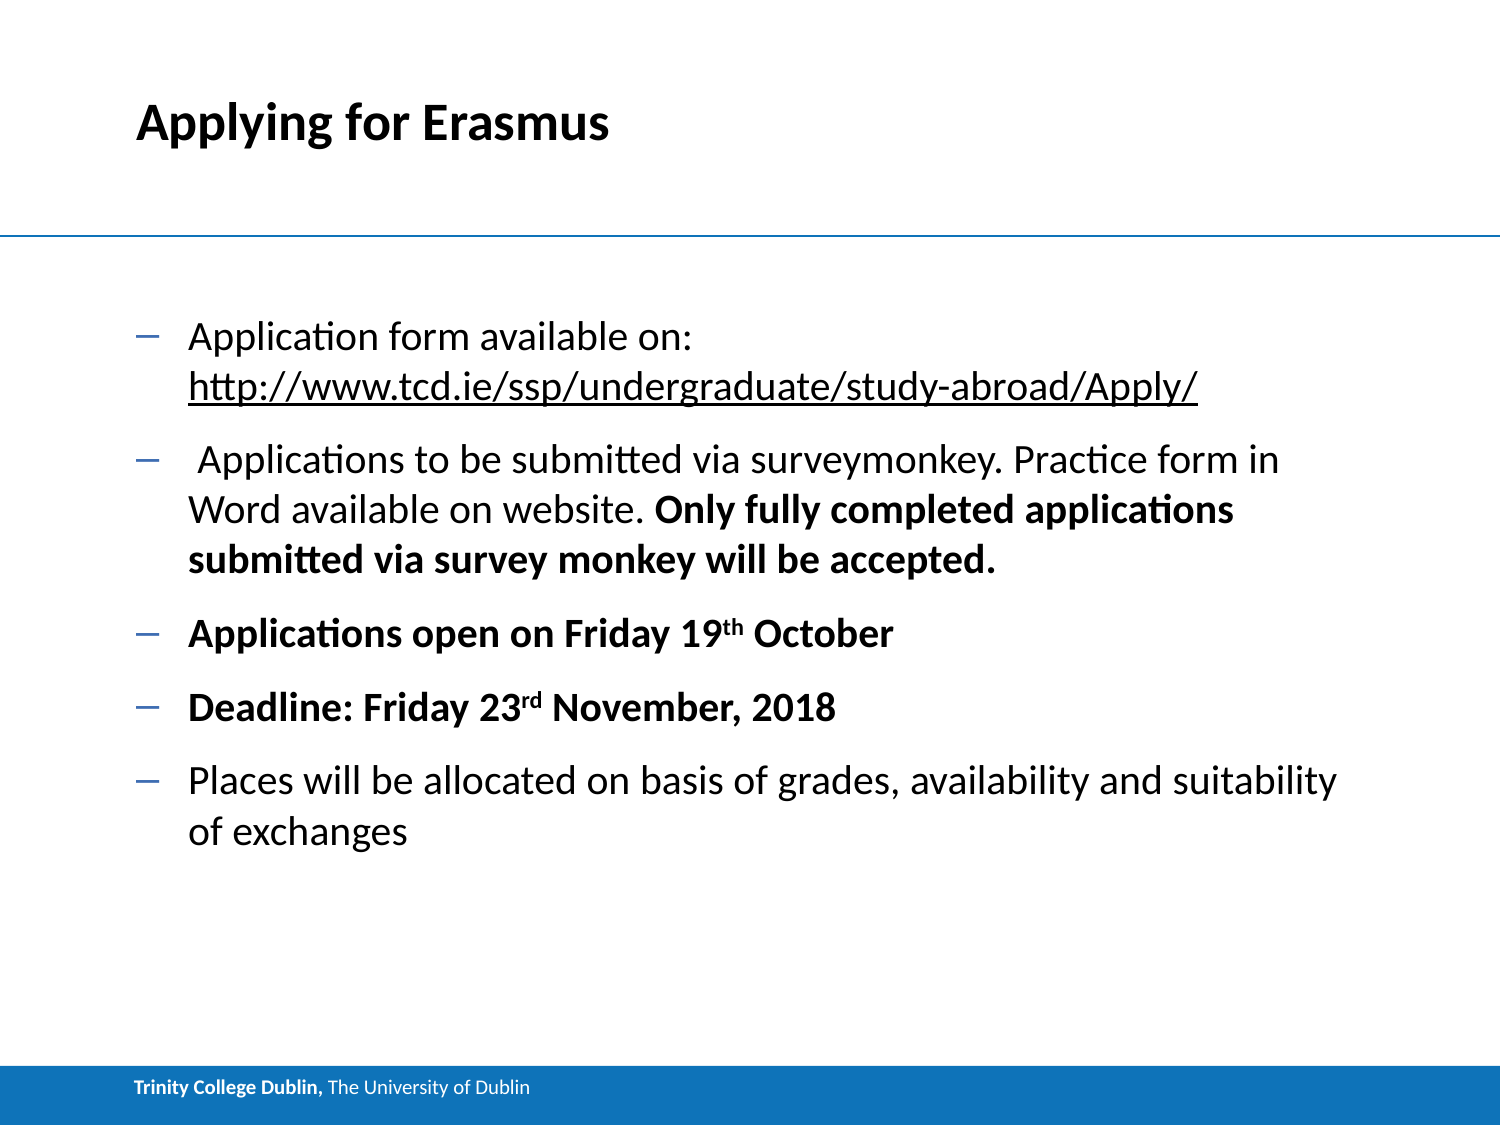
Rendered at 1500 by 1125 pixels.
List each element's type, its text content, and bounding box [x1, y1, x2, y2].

list Application form available on: http://www.tcd.ie/ssp/undergraduate/study-abroad/Apply/ Applications to be submitted via surveymonkey. Practice form in Word available on website. Only fully completed applications submitted via survey monkey will be accepted. Applications open on Friday 19th October Deadline: Friday 23rd November, 2018 Places will be allocated on basis of grades, availability and suitability of exchanges [135, 308, 1367, 972]
title Applying for Erasmus [135, 59, 1367, 152]
